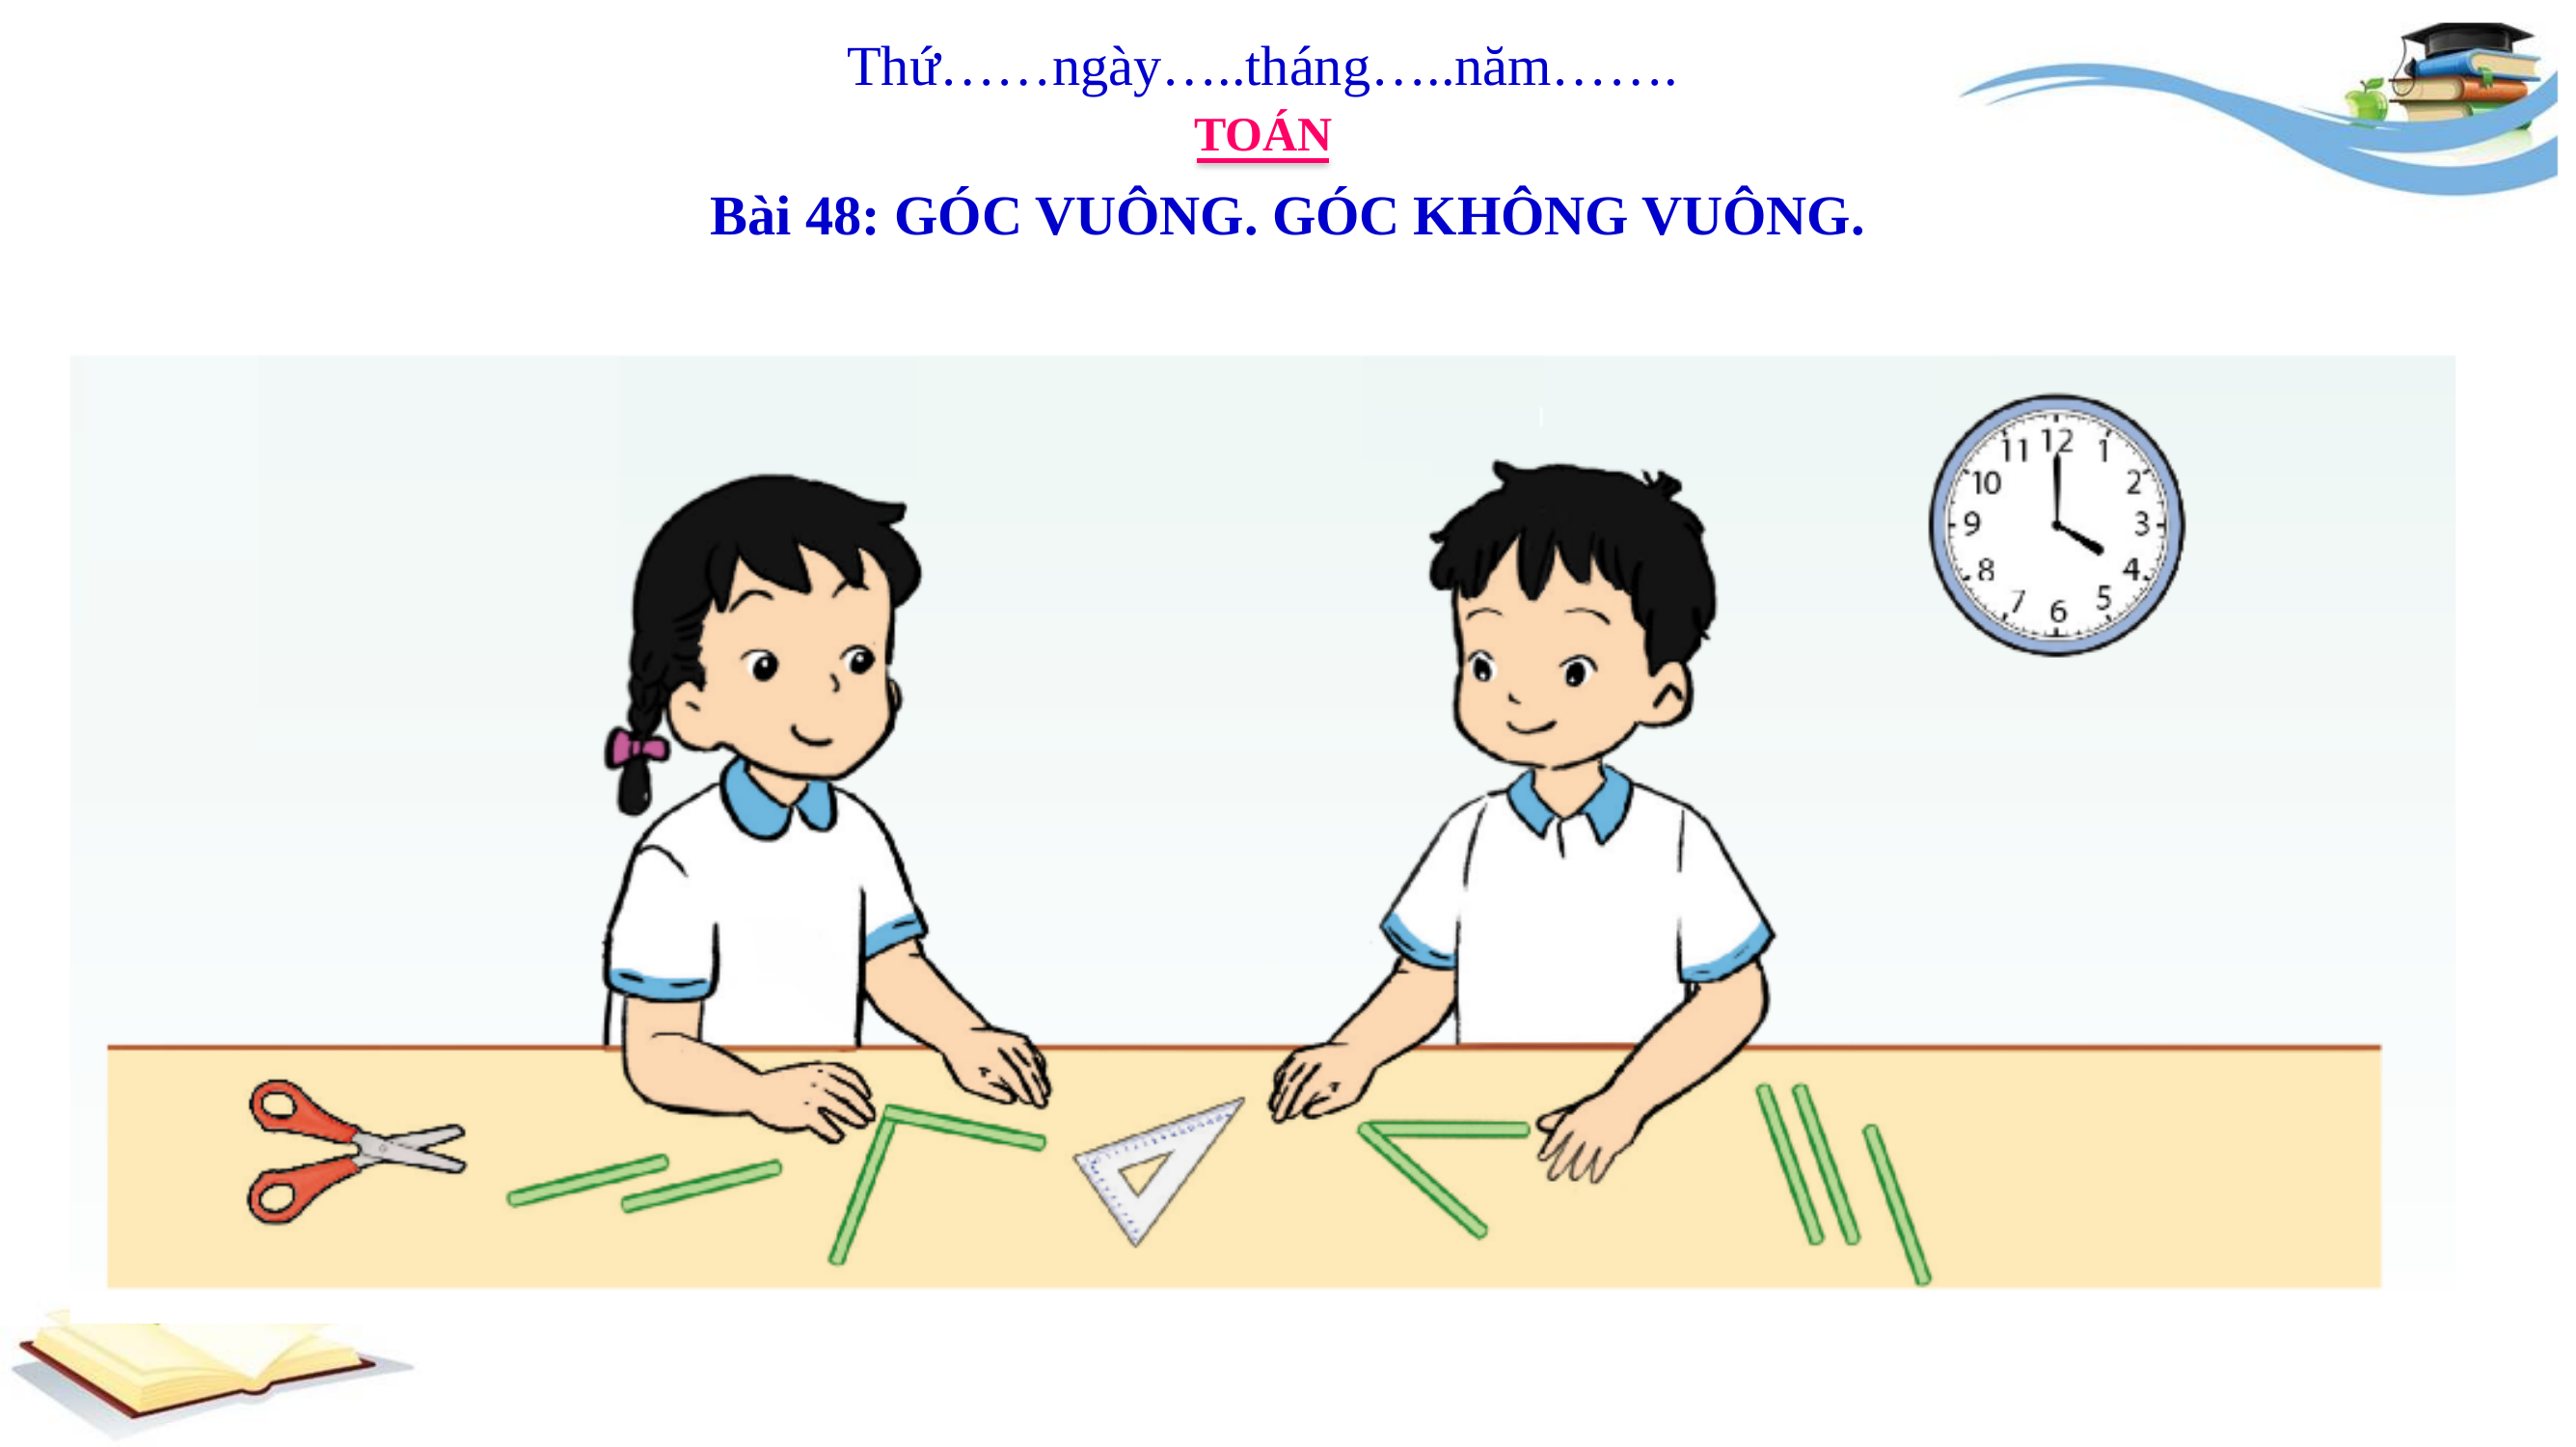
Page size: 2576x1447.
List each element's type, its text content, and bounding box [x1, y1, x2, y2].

text_box Bài 48: GÓC VUÔNG. GÓC KHÔNG VUÔNG. [630, 167, 1945, 259]
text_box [827, 21, 1698, 170]
picture [0, 0, 2576, 1447]
